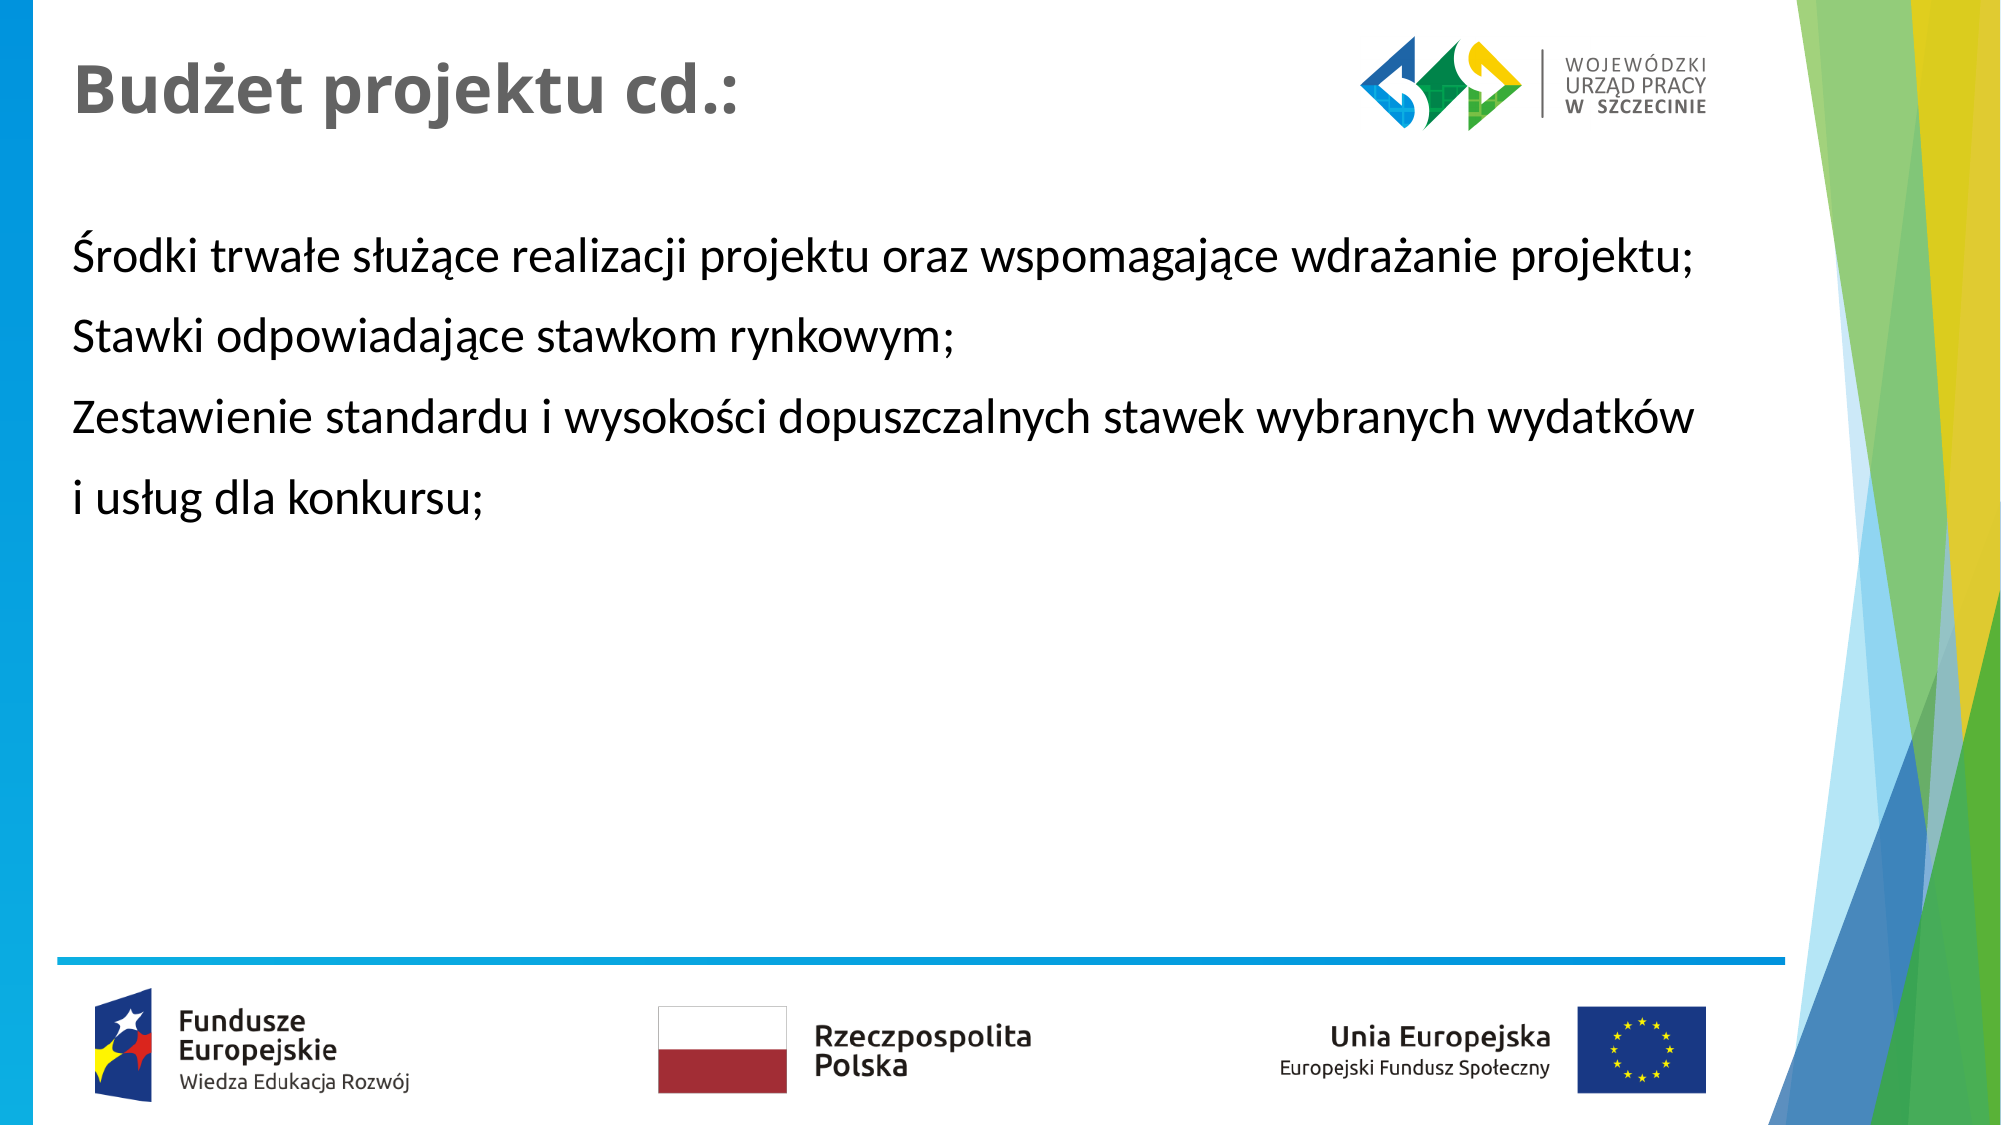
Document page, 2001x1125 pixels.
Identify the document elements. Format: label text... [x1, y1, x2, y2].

picture [95, 988, 1706, 1102]
title Budżet projektu cd.: [57, 39, 1340, 214]
picture [1360, 36, 1706, 131]
list Środki trwałe służące realizacji projektu oraz wspomagające wdrażanie projektu; Stawki odpowiadające stawkom rynkowym; Zestawienie standardu i wysokości dopuszczalnych stawek wybranych wydatków i usług dla konkursu; [57, 214, 1783, 958]
